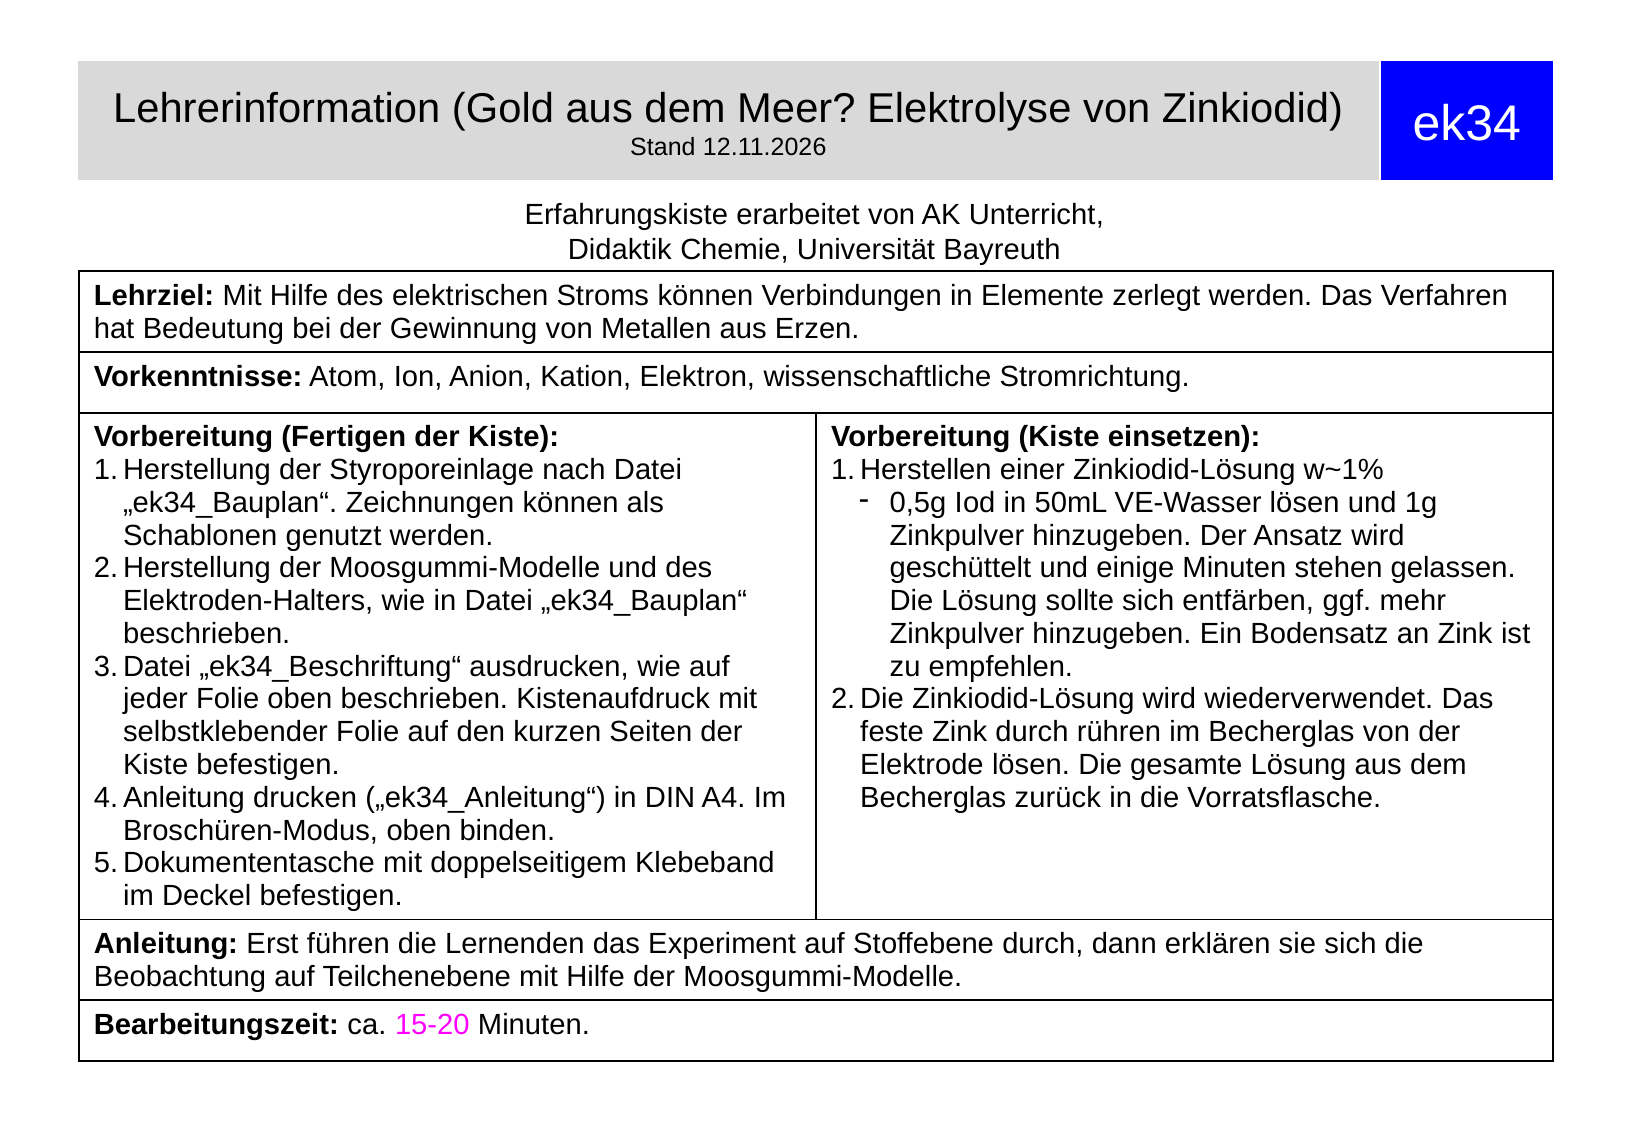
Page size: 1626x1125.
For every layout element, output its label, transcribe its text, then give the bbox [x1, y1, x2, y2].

table_cell Bearbeitungszeit: ca. 15-20 Minuten. [80, 1001, 1552, 1060]
list Erfahrungskiste erarbeitet von AK Unterricht, Didaktik Chemie, Universität Bayreuth [82, 188, 1547, 259]
table_cell Anleitung: Erst führen die Lernenden das Experiment auf Stoffebene durch, dann erklären sie sich die Beobachtung auf Teilchenebene mit Hilfe der Moosgummi-Modelle. [80, 920, 1552, 999]
table_cell Vorbereitung (Kiste einsetzen): Herstellen einer Zinkiodid-Lösung w~1% 0,5g Iod in 50mL VE-Wasser lösen und 1g Zinkpulver hinzugeben. Der Ansatz wird geschüttelt und einige Minuten stehen gelassen. Die Lösung sollte sich entfärben, ggf. mehr Zinkpulver hinzugeben. Ein Bodensatz an Zink ist zu empfehlen. Die Zinkiodid-Lösung wird wiederverwendet. Das feste Zink durch rühren im Becherglas von der Elektrode lösen. Die gesamte Lösung aus dem Becherglas zurück in die Vorratsflasche. [817, 414, 1552, 919]
title Lehrerinformation (Gold aus dem Meer? Elektrolyse von Zinkiodid) Stand 05.09.2016 [78, 61, 1379, 180]
list ek34 [1381, 61, 1553, 180]
table_cell Vorbereitung (Fertigen der Kiste): Herstellung der Styroporeinlage nach Datei „ek34_Bauplan“. Zeichnungen können als Schablonen genutzt werden. Herstellung der Moosgummi-Modelle und des Elektroden-Halters, wie in Datei „ek34_Bauplan“ beschrieben. Datei „ek34_Beschriftung“ ausdrucken, wie auf jeder Folie oben beschrieben. Kistenaufdruck mit selbstklebender Folie auf den kurzen Seiten der Kiste befestigen. Anleitung drucken („ek34_Anleitung“) in DIN A4. Im Broschüren-Modus, oben binden. Dokumententasche mit doppelseitigem Klebeband im Deckel befestigen. [80, 414, 815, 919]
table_cell Vorkenntnisse: Atom, Ion, Anion, Kation, Elektron, wissenschaftliche Stromrichtung. [80, 353, 1552, 412]
table_header Lehrziel: Mit Hilfe des elektrischen Stroms können Verbindungen in Elemente zerlegt werden. Das Verfahren hat Bedeutung bei der Gewinnung von Metallen aus Erzen. [80, 272, 1552, 351]
